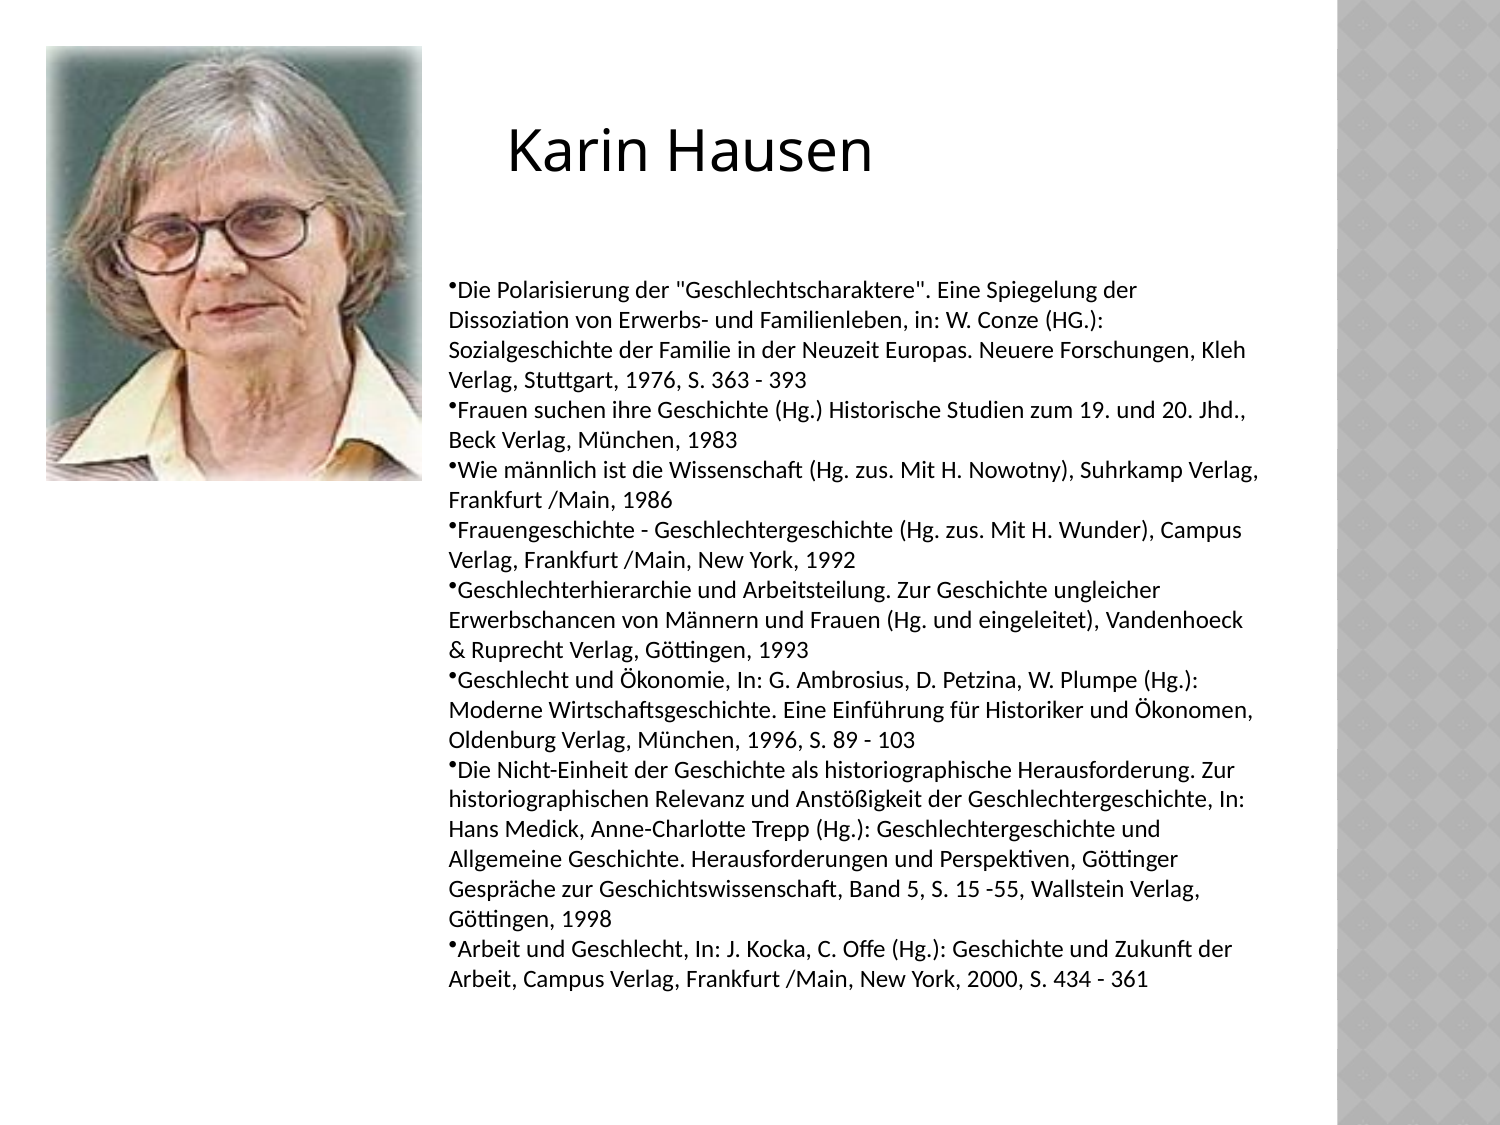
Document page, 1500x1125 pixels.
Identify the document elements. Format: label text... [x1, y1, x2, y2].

picture [46, 46, 423, 481]
text_box Die Polarisierung der "Geschlechtscharaktere". Eine Spiegelung der Dissoziation von Erwerbs- und Familienleben, in: W. Conze (HG.): Sozialgeschichte der Familie in der Neuzeit Europas. Neuere Forschungen, Kleh Verlag, Stuttgart, 1976, S. 363 - 393 Frauen suchen ihre Geschichte (Hg.) Historische Studien zum 19. und 20. Jhd., Beck Verlag, München, 1983 Wie männlich ist die Wissenschaft (Hg. zus. Mit H. Nowotny), Suhrkamp Verlag, Frankfurt /Main, 1986 Frauengeschichte - Geschlechtergeschichte (Hg. zus. Mit H. Wunder), Campus Verlag, Frankfurt /Main, New York, 1992 Geschlechterhierarchie und Arbeitsteilung. Zur Geschichte ungleicher Erwerbschancen von Männern und Frauen (Hg. und eingeleitet), Vandenhoeck & Ruprecht Verlag, Göttingen, 1993 Geschlecht und Ökonomie, In: G. Ambrosius, D. Petzina, W. Plumpe (Hg.): Moderne Wirtschaftsgeschichte. Eine Einführung für Historiker und Ökonomen, Oldenburg Verlag, München, 1996, S. 89 - 103 Die Nicht-Einheit der Geschichte als historiographische Herausforderung. Zur historiographischen Relevanz und Anstößigkeit der Geschlechtergeschichte, In: Hans Medick, Anne-Charlotte Trepp (Hg.): Geschlechtergeschichte und Allgemeine Geschichte. Herausforderungen und Perspektiven, Göttinger Gespräche zur Geschichtswissenschaft, Band 5, S. 15 -55, Wallstein Verlag, Göttingen, 1998 Arbeit und Geschlecht, In: J. Kocka, C. Offe (Hg.): Geschichte und Zukunft der Arbeit, Campus Verlag, Frankfurt /Main, New York, 2000, S. 434 - 361 [433, 221, 1278, 1045]
text_box Karin Hausen [492, 105, 914, 191]
